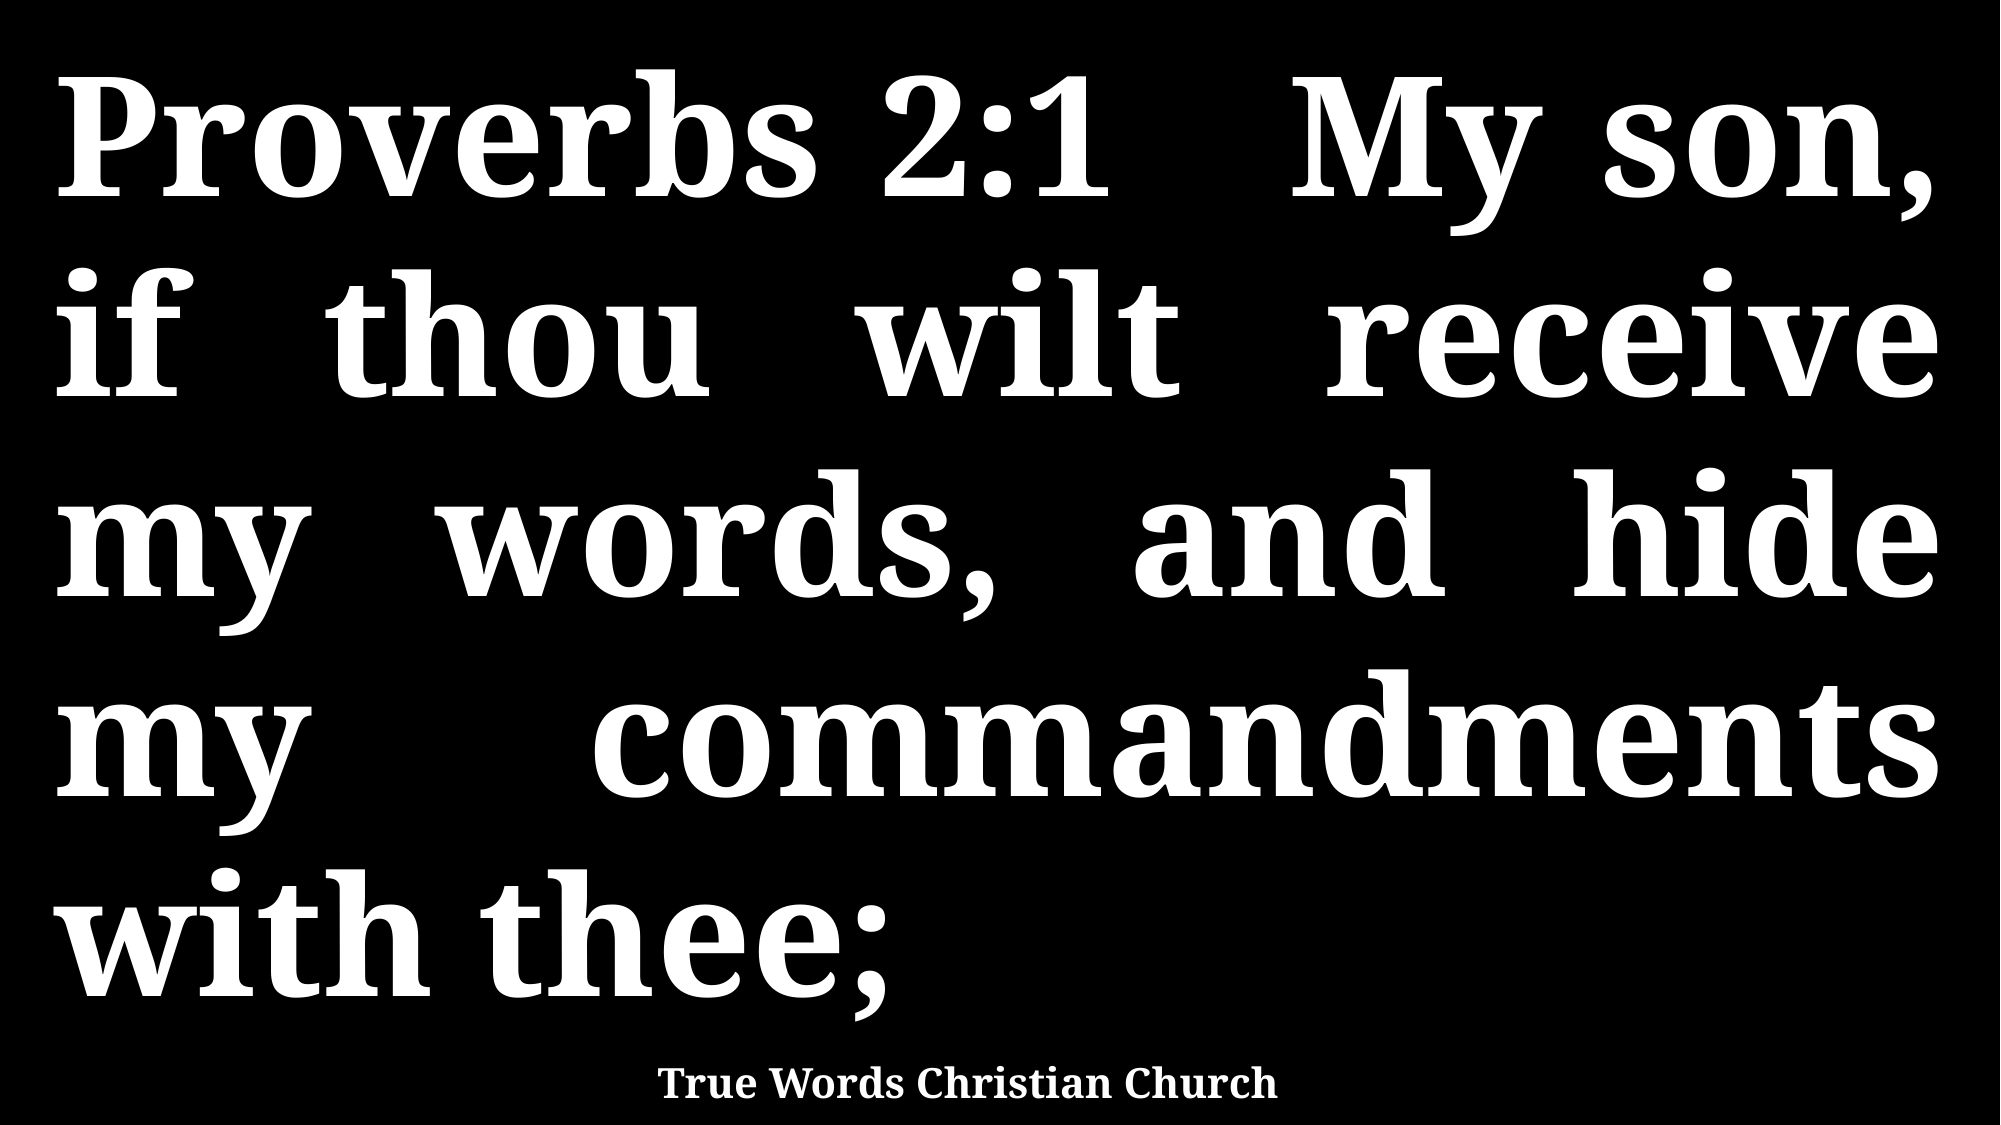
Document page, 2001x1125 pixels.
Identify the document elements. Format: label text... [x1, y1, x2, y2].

text_box True Words Christian Church [642, 1049, 1294, 1114]
text_box Proverbs 2:1 My son, if thou wilt receive my words, and hide my commandments with thee; [39, 22, 1961, 1037]
